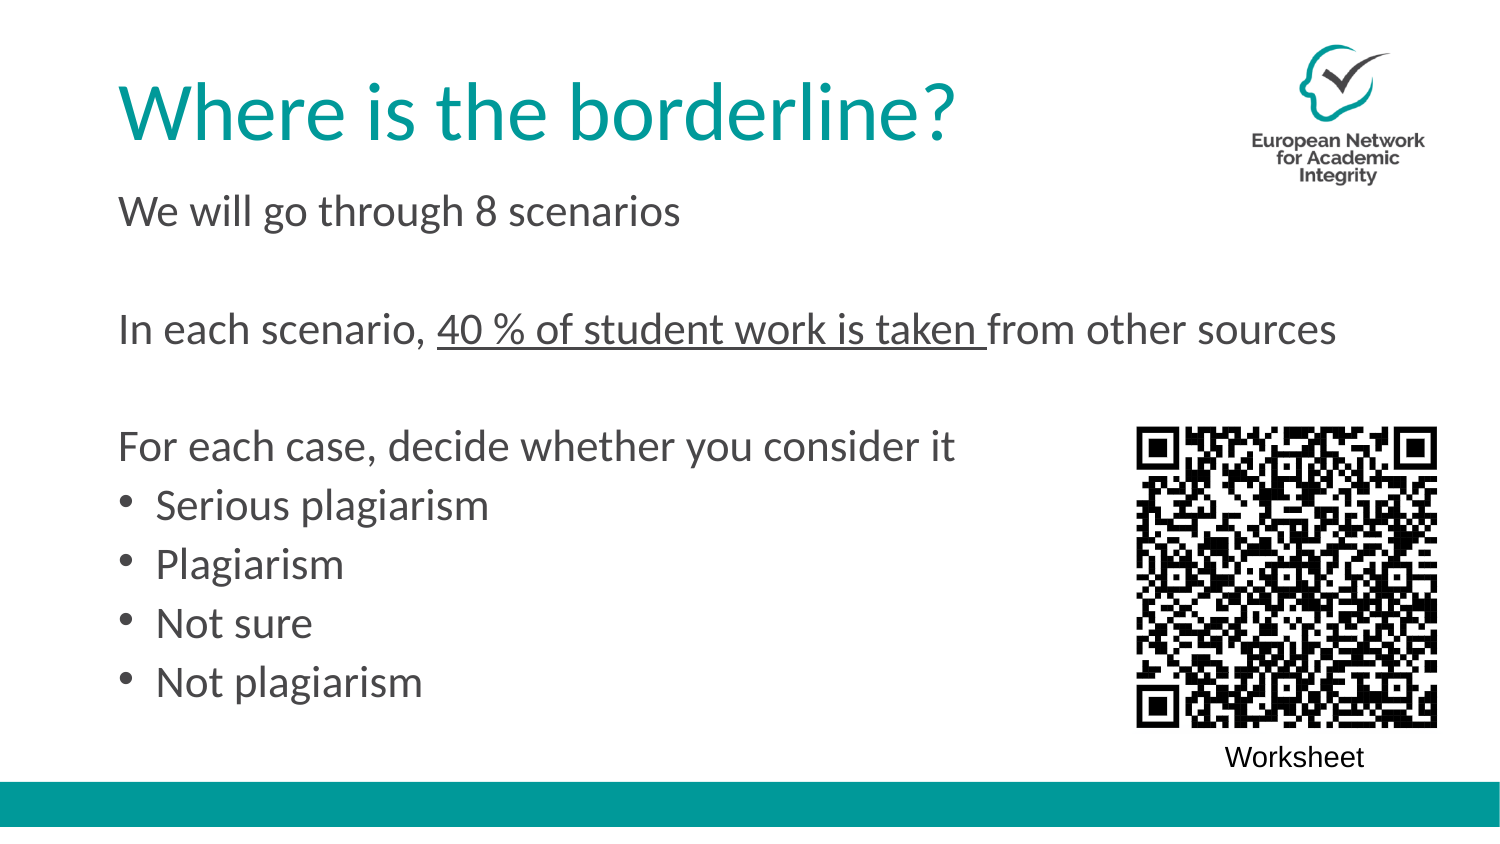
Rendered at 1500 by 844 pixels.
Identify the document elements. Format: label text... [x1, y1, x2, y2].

list We will go through 8 scenarios In each scenario, 40 % of student work is taken from other sources For each case, decide whether you consider it Serious plagiarism Plagiarism Not sure Not plagiarism [103, 188, 1397, 760]
picture [1220, 14, 1457, 216]
title Where is the borderline? [103, 44, 1238, 182]
picture [1131, 421, 1443, 734]
text_box Worksheet [1210, 742, 1380, 782]
